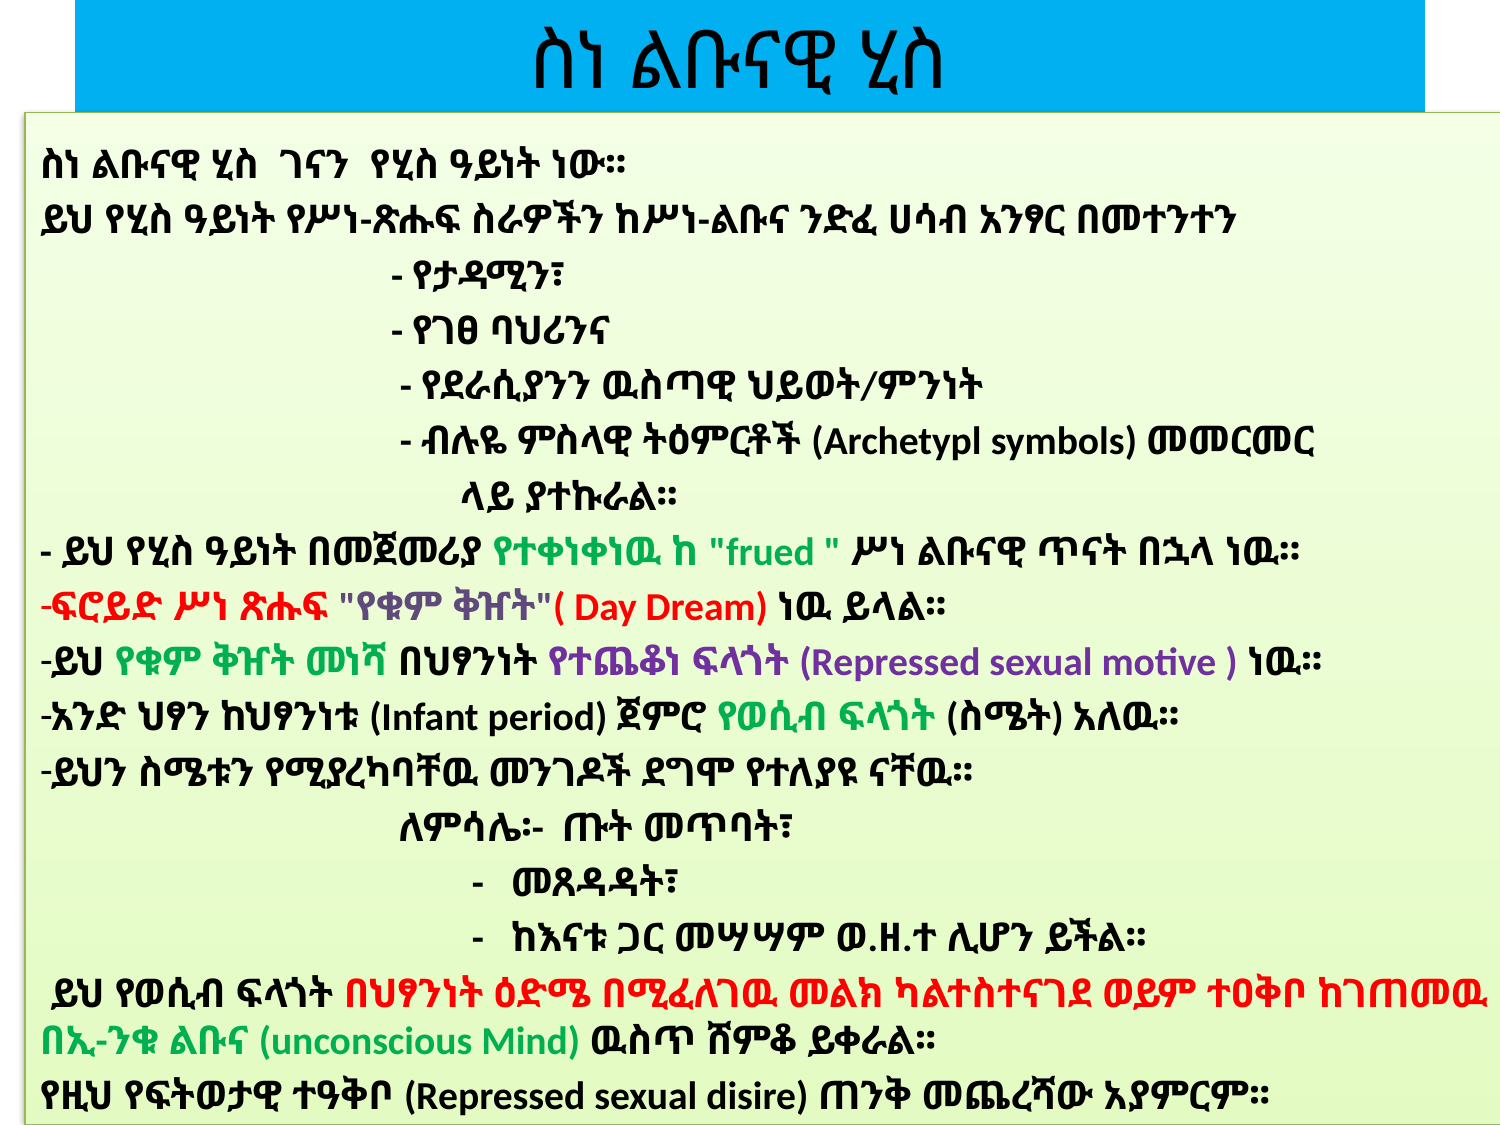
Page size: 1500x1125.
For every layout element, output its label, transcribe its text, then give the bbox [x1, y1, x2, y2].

title ስነ ልቡናዊ ሂስ [75, 0, 1425, 110]
list ስነ ልቡናዊ ሂስ ገናን የሂስ ዓይነት ነው፡፡ ይህ የሂስ ዓይነት የሥነ-ጽሑፍ ስራዎችን ከሥነ-ልቡና ንድፈ ሀሳብ አንፃር በመተንተን - የታዳሚን፣ - የገፀ ባህሪንና - የደራሲያንን ዉስጣዊ ህይወት/ምንነት - ብሉዬ ምስላዊ ትዕምርቶች (Archetypl symbols) መመርመር ላይ ያተኩራል፡፡ - ይህ የሂስ ዓይነት በመጀመሪያ የተቀነቀነዉ ከ "frued " ሥነ ልቡናዊ ጥናት በኋላ ነዉ፡፡ ፍሮይድ ሥነ ጽሑፍ "የቁም ቅዠት"( Day Dream) ነዉ ይላል፡፡ ይህ የቁም ቅዠት መነሻ በህፃንነት የተጨቆነ ፍላጎት (Repressed sexual motive ) ነዉ፡፡ አንድ ህፃን ከህፃንነቱ (Infant period) ጀምሮ የወሲብ ፍላጎት (ስሜት) አለዉ፡፡ ይህን ስሜቱን የሚያረካባቸዉ መንገዶች ደግሞ የተለያዩ ናቸዉ፡፡ ለምሳሌ፡- ጡት መጥባት፣ - መጸዳዳት፣ - ከእናቱ ጋር መሣሣም ወ.ዘ.ተ ሊሆን ይችል፡፡ ይህ የወሲብ ፍላጎት በህፃንነት ዕድሜ በሚፈለገዉ መልክ ካልተስተናገደ ወይም ተዐቅቦ ከገጠመዉ በኢ-ንቁ ልቡና (unconscious Mind) ዉስጥ ሸምቆ ይቀራል፡፡ የዚህ የፍትወታዊ ተዓቅቦ (Repressed sexual disire) ጠንቅ መጨረሻው አያምርም፡፡ [24, 112, 1500, 1125]
